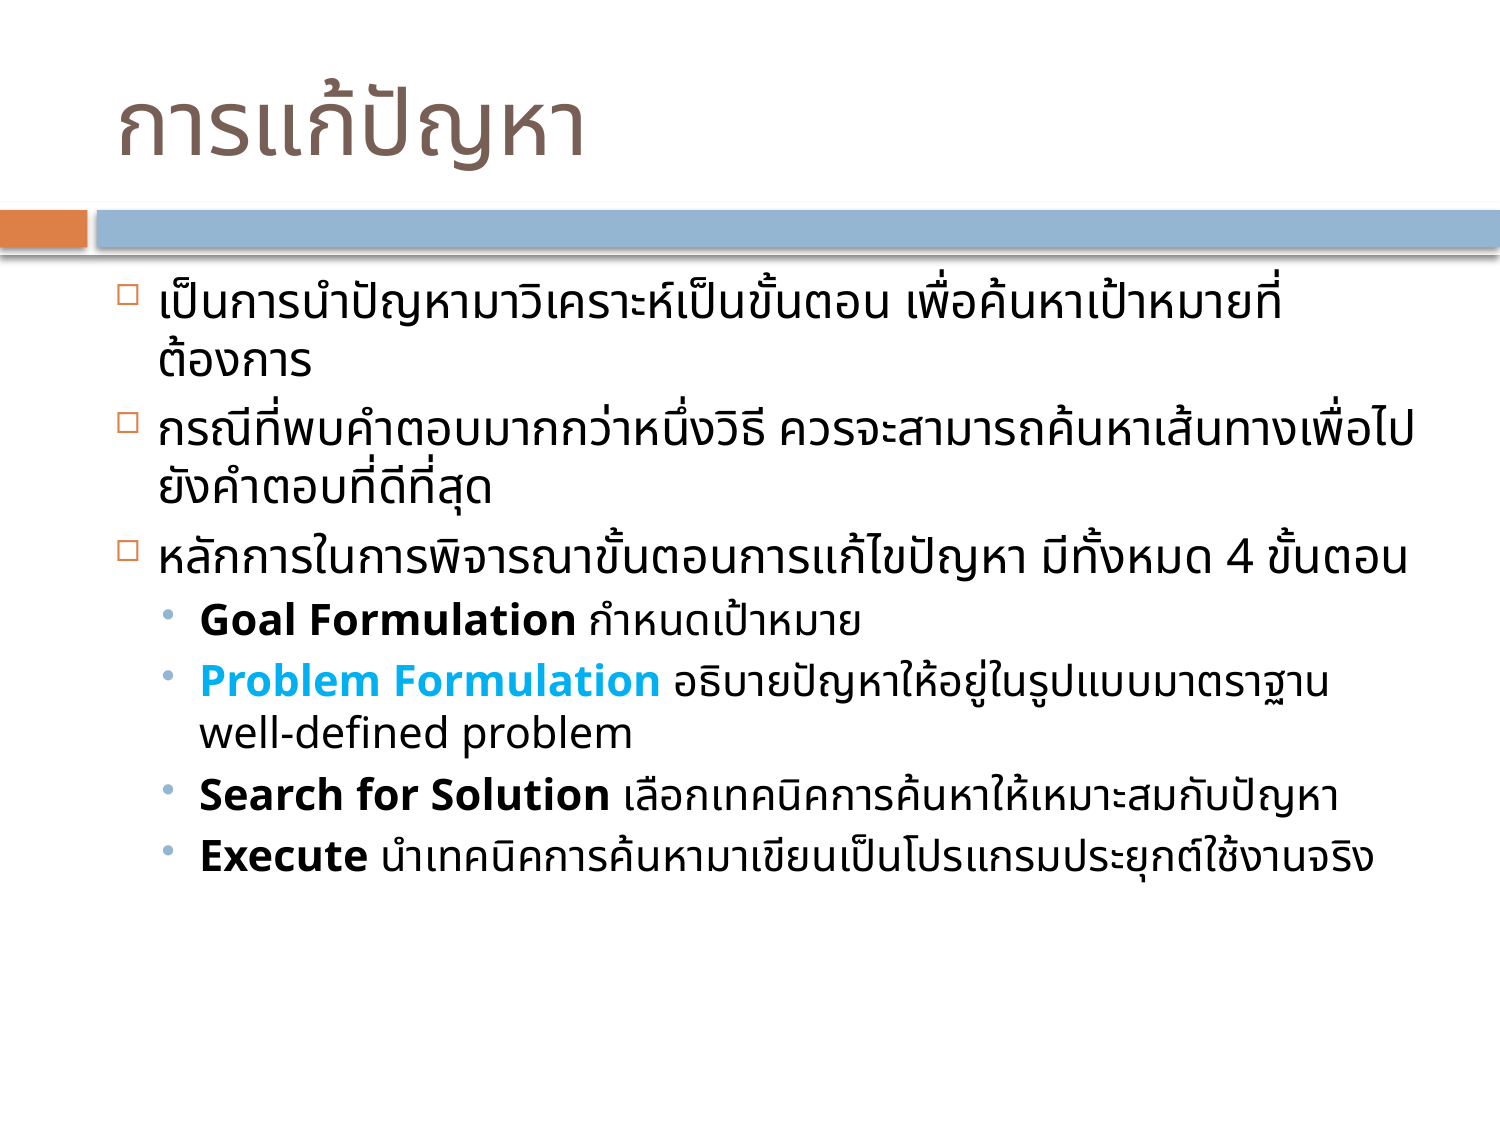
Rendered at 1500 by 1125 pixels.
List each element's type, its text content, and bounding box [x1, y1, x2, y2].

list เป็นการนำปัญหามาวิเคราะห์เป็นขั้นตอน เพื่อค้นหาเป้าหมายที่ต้องการ กรณีที่พบคำตอบมากกว่าหนึ่งวิธี ควรจะสามารถค้นหาเส้นทางเพื่อไปยังคำตอบที่ดีที่สุด หลักการในการพิจารณาขั้นตอนการแก้ไขปัญหา มีทั้งหมด 4 ขั้นตอน Goal Formulation กำหนดเป้าหมาย Problem Formulation อธิบายปัญหาให้อยู่ในรูปแบบมาตราฐาน well-defined problem Search for Solution เลือกเทคนิคการค้นหาให้เหมาะสมกับปัญหา Execute นำเทคนิคการค้นหามาเขียนเป็นโปรแกรมประยุกต์ใช้งานจริง [100, 262, 1438, 1000]
title การแก้ปัญหา [100, 37, 1438, 200]
